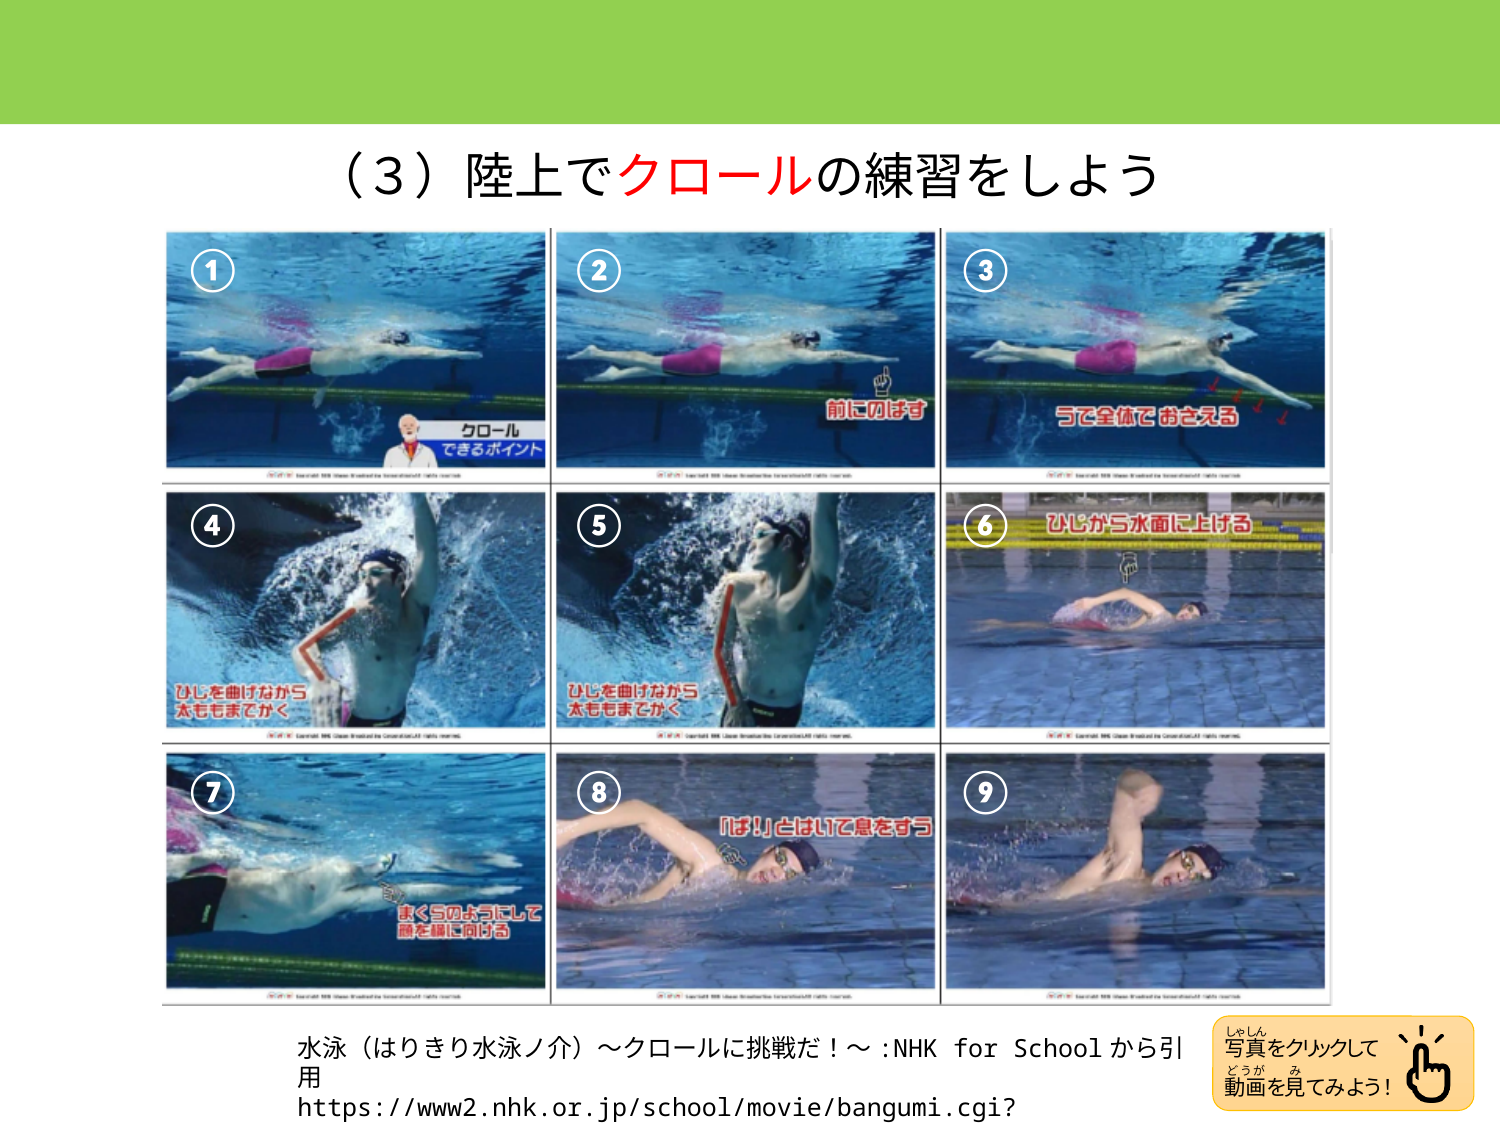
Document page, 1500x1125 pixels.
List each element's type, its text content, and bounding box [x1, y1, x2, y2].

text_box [162, 228, 1333, 1006]
text_box 水泳（はりきり水泳ノ介）～クロールに挑戦だ！～:NHK for Schoolから引用 https://www2.nhk.or.jp/school/movie/bangumi.cgi?das_id=D0005220013_00000 [282, 1024, 1212, 1125]
text_box [0, 0, 1500, 125]
text_box （３）陸上でクロールの練習をしよう [312, 138, 1183, 222]
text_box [1212, 1016, 1474, 1125]
